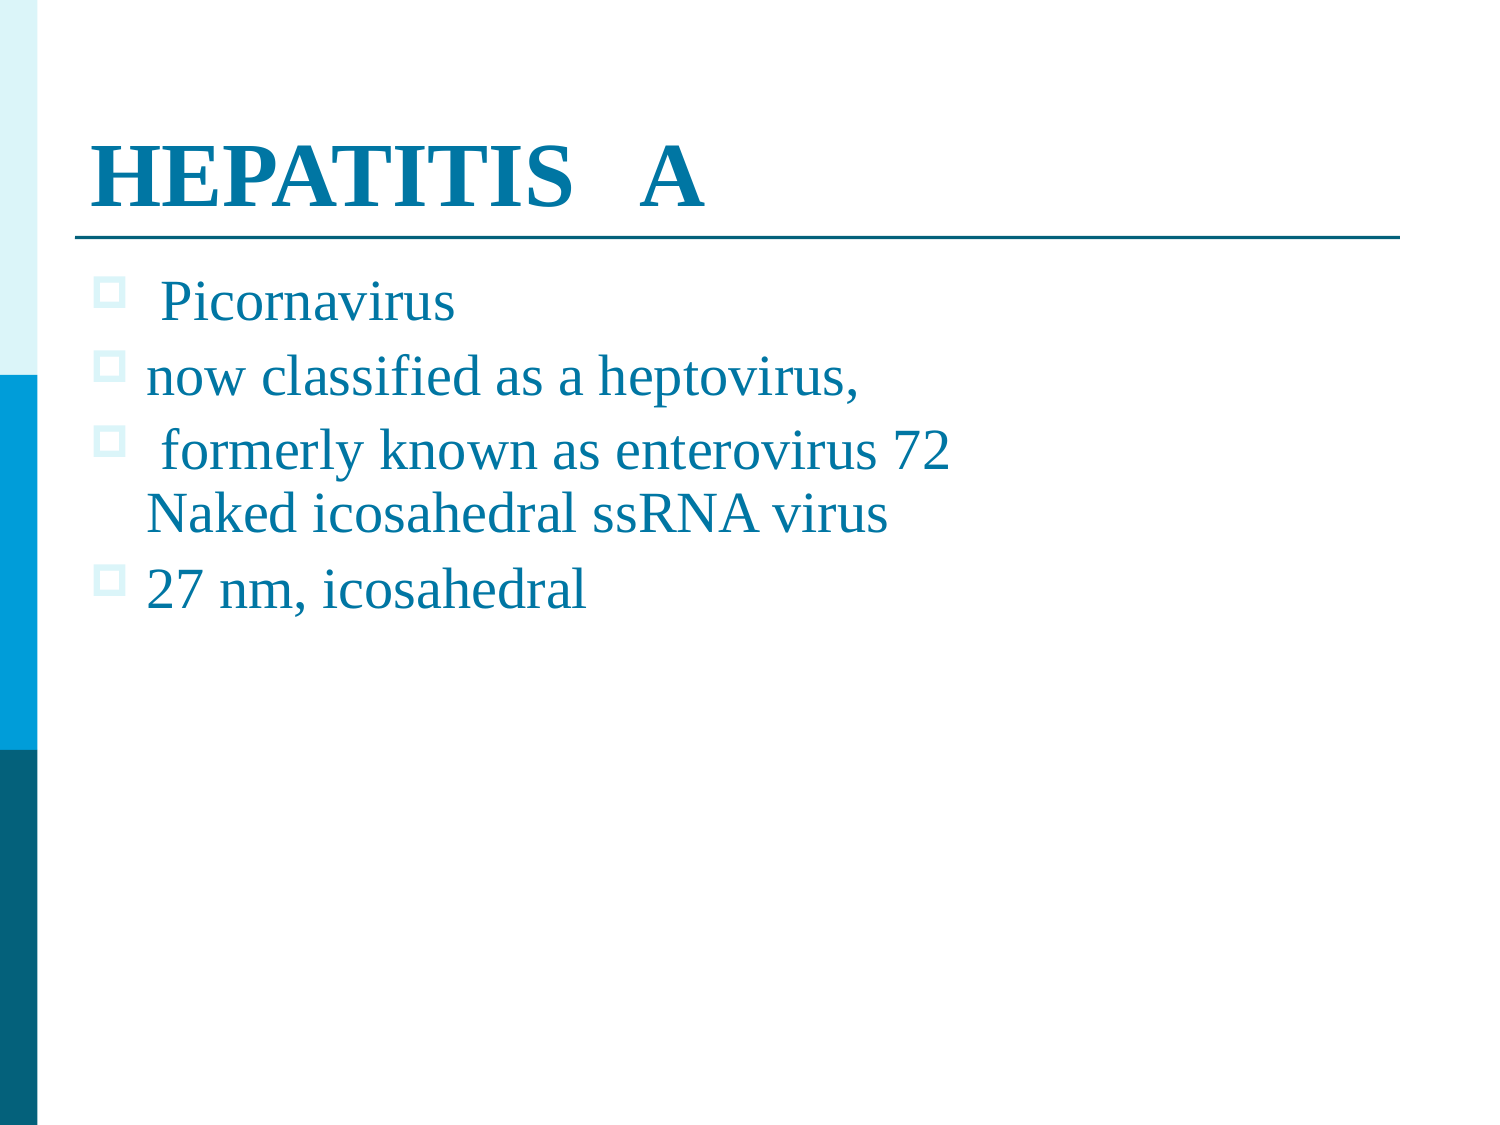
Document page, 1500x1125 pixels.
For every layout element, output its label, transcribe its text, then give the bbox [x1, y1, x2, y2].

title HEPATITIS A [75, 45, 1425, 233]
list Picornavirus now classified as a heptovirus, formerly known as enterovirus 72 Naked icosahedral ssRNA virus 27 nm, icosahedral [75, 262, 1425, 1006]
